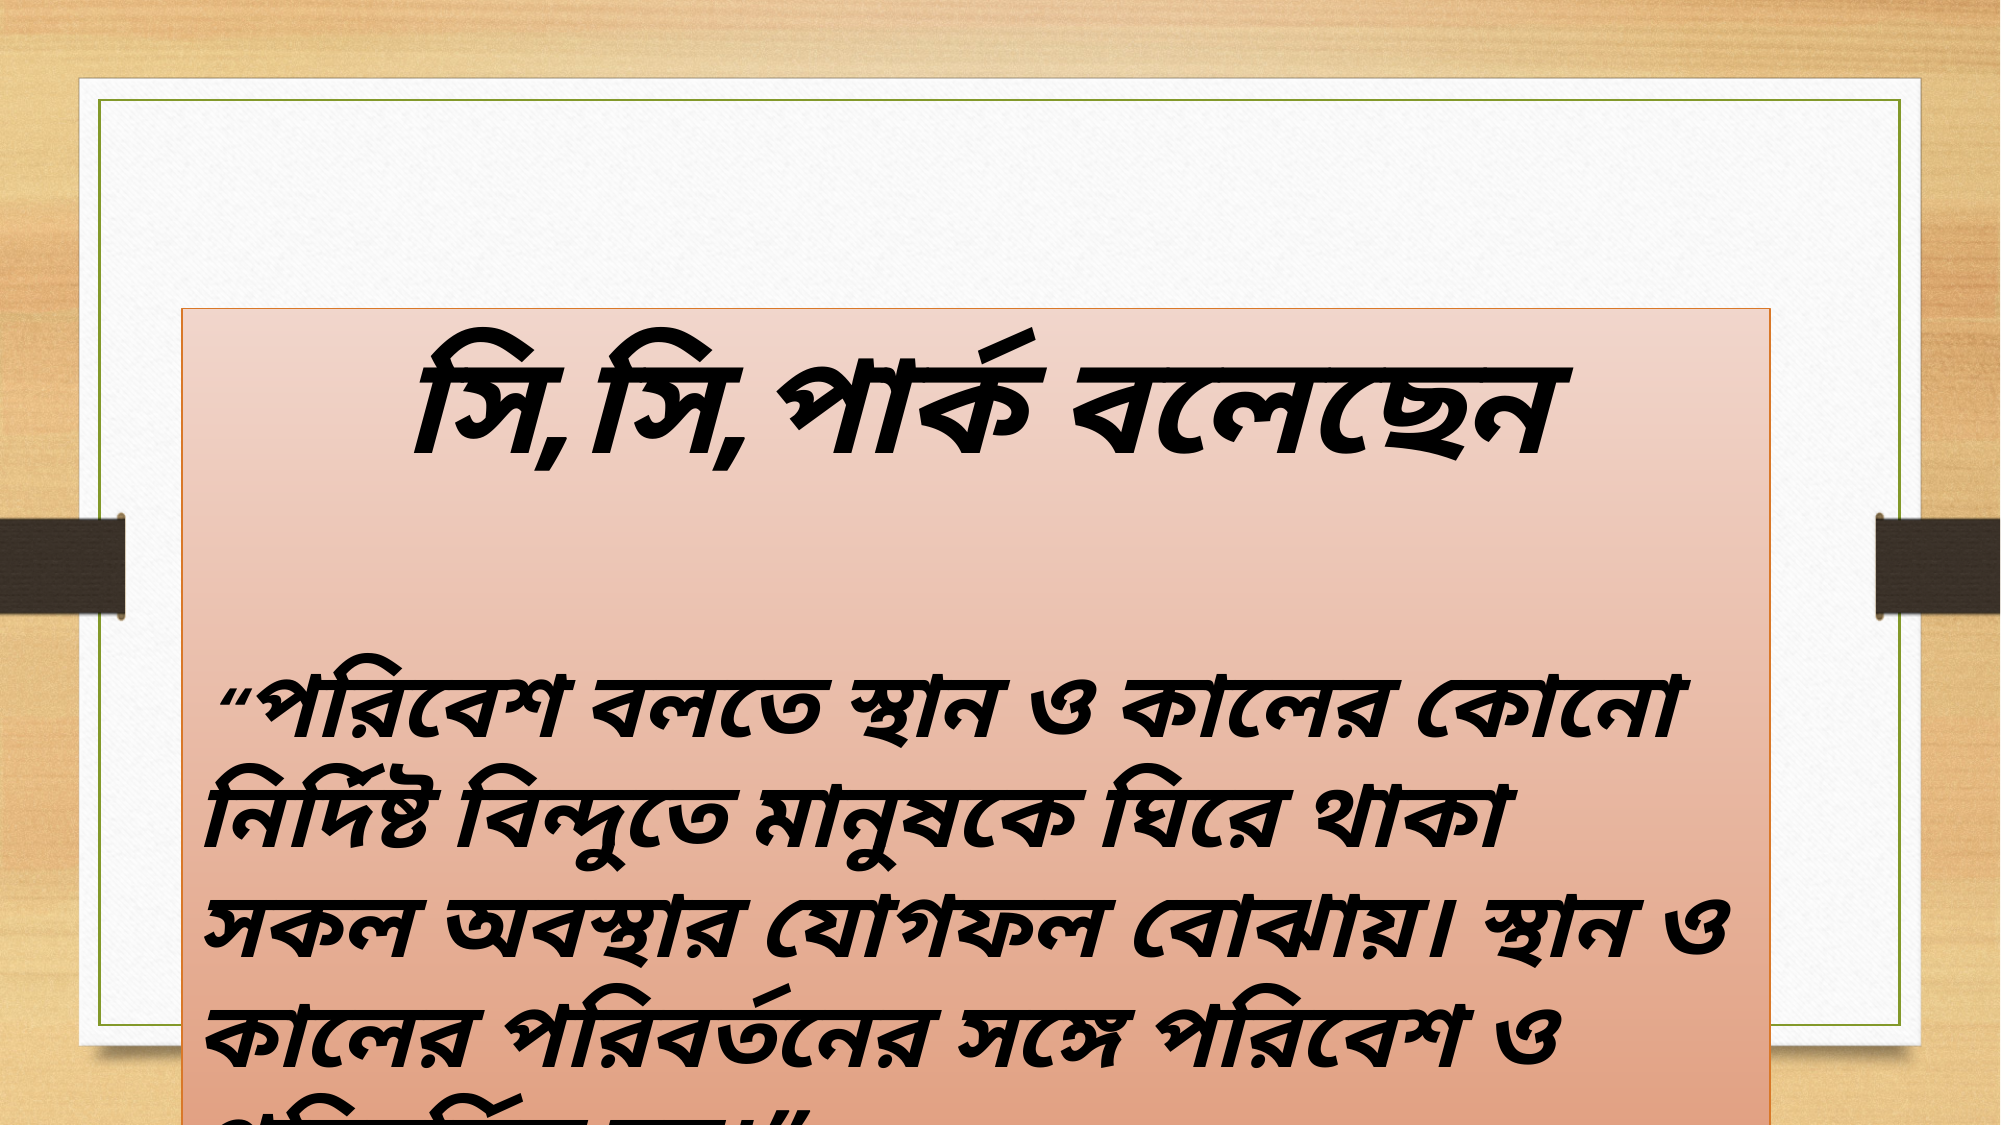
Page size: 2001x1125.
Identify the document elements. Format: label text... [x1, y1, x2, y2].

picture [0, 0, 2001, 1125]
text_box সি,সি,পার্ক বলেছেন “পরিবেশ বলতে স্থান ও কালের কোনো নির্দিষ্ট বিন্দুতে মানুষকে ঘিরে থাকা সকল অবস্থার যোগফল বোঝায়। স্থান ও কালের পরিবর্তনের সঙ্গে পরিবেশ ও পরিবর্তিত হয়।” [181, 308, 1771, 1125]
